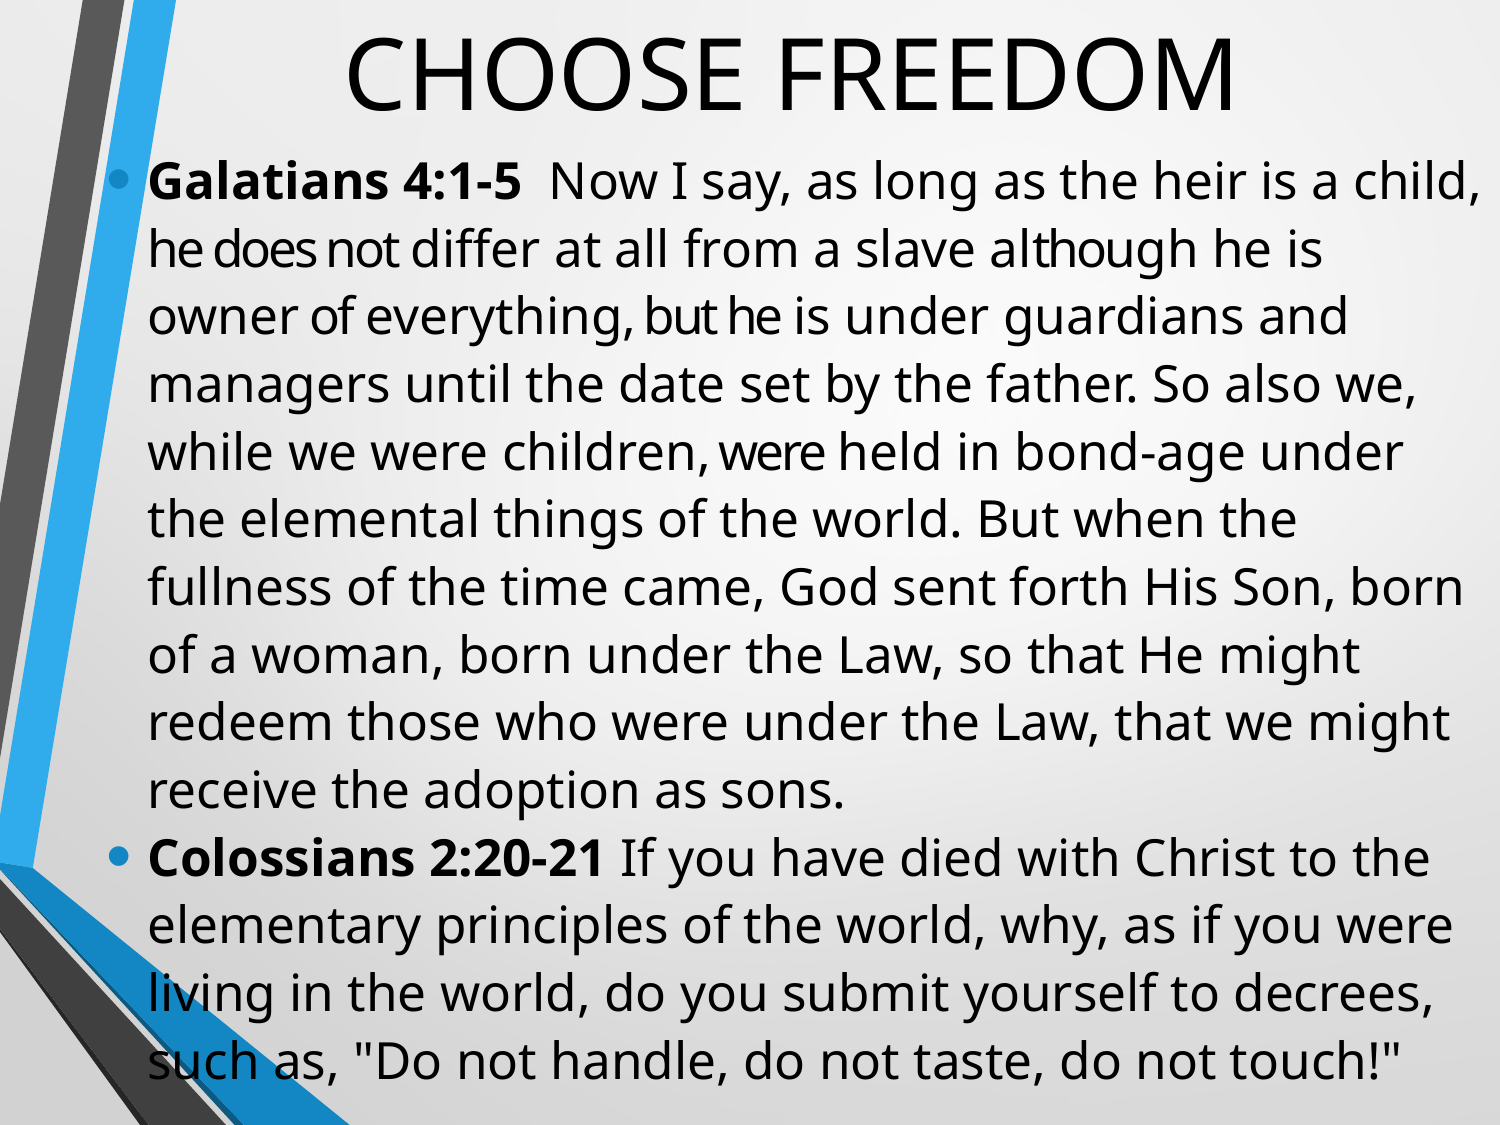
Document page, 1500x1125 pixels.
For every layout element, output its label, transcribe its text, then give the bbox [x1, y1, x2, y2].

title CHOOSE FREEDOM [176, 0, 1409, 106]
list Galatians 4:1-5 Now I say, as long as the heir is a child, he does not differ at all from a slave although he is owner of everything, but he is under guardians and managers until the date set by the father. So also we, while we were children, were held in bond-age under the elemental things of the world. But when the fullness of the time came, God sent forth His Son, born of a woman, born under the Law, so that He might redeem those who were under the Law, that we might receive the adoption as sons. Colossians 2:20-21 If you have died with Christ to the elementary principles of the world, why, as if you were living in the world, do you submit yourself to decrees, such as, "Do not handle, do not taste, do not touch!" [91, 106, 1500, 1125]
